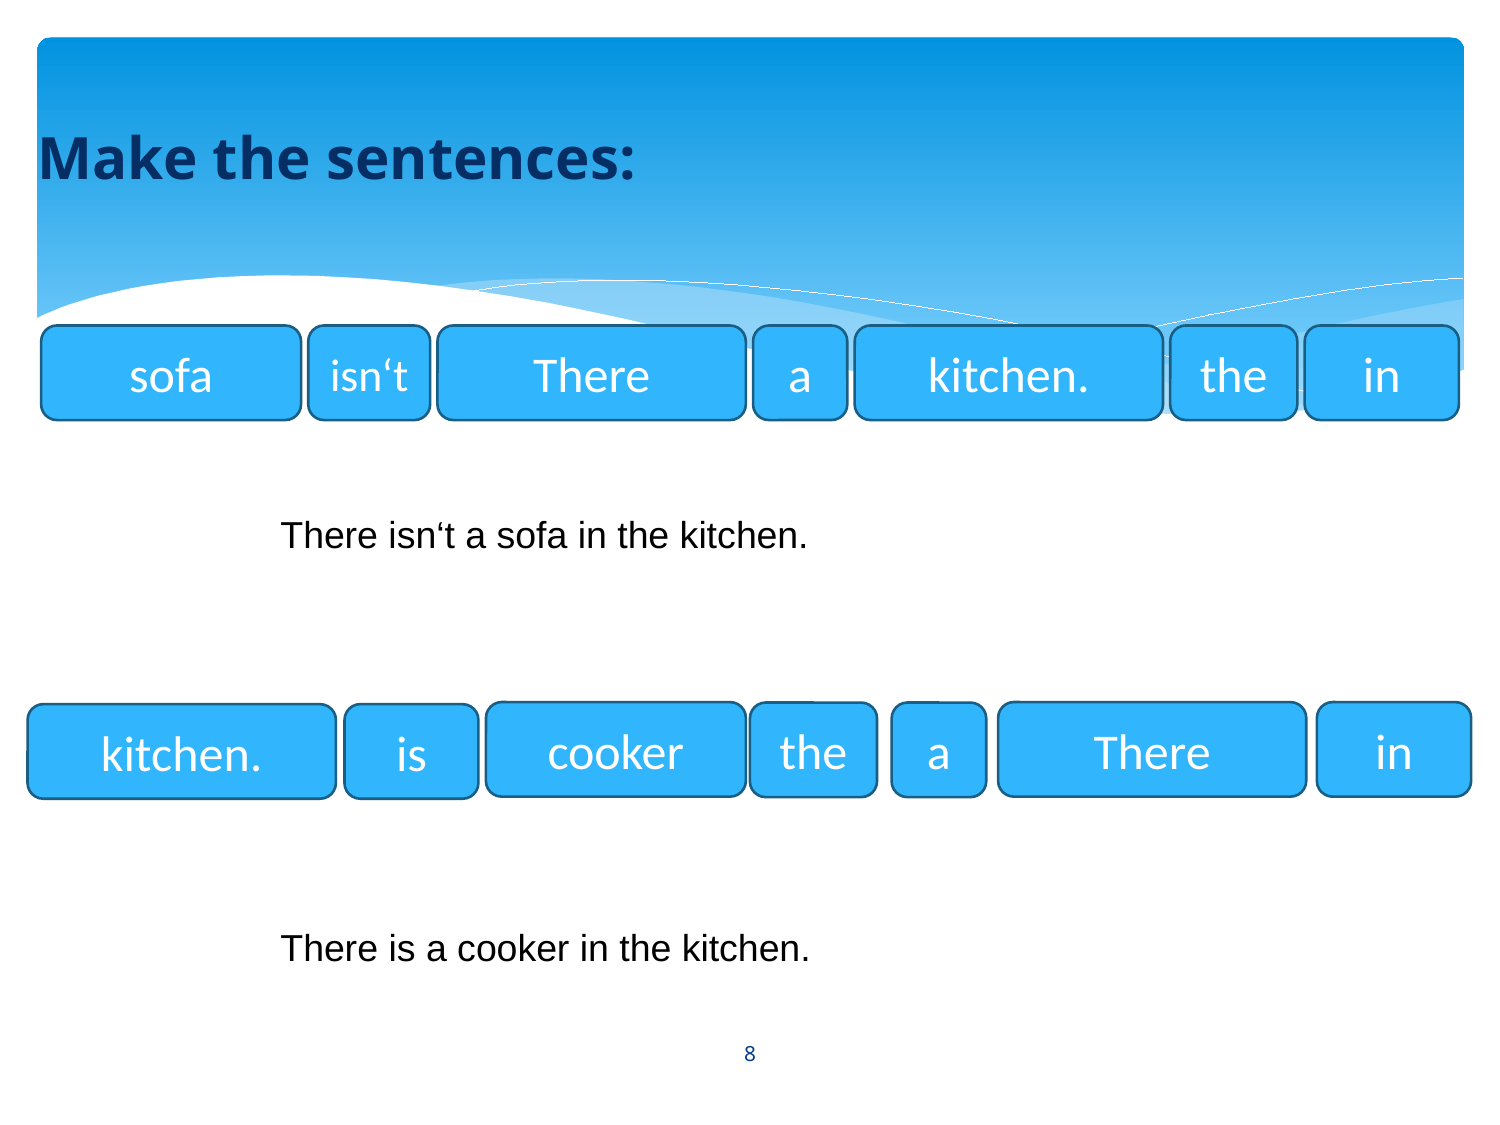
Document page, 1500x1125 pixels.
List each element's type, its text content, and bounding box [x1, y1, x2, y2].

text_box the [748, 701, 879, 799]
text_box There [436, 324, 748, 422]
text_box There isn‘t a sofa in the kitchen. [265, 503, 1171, 564]
text_box kitchen. [853, 324, 1165, 422]
text_box There is a cooker in the kitchen. [265, 916, 1163, 977]
text_box isn‘t [306, 324, 432, 422]
text_box kitchen. [26, 702, 338, 801]
text_box Make the sentences: [22, 113, 651, 199]
text_box the [1168, 324, 1299, 422]
text_box cooker [484, 700, 748, 798]
text_box in [1303, 324, 1461, 422]
text_box There [996, 700, 1308, 798]
text_box is [343, 702, 480, 801]
slide_number 8 [654, 1025, 846, 1086]
text_box sofa [39, 324, 303, 422]
text_box a [890, 701, 988, 799]
text_box a [751, 324, 849, 422]
text_box in [1315, 700, 1473, 798]
